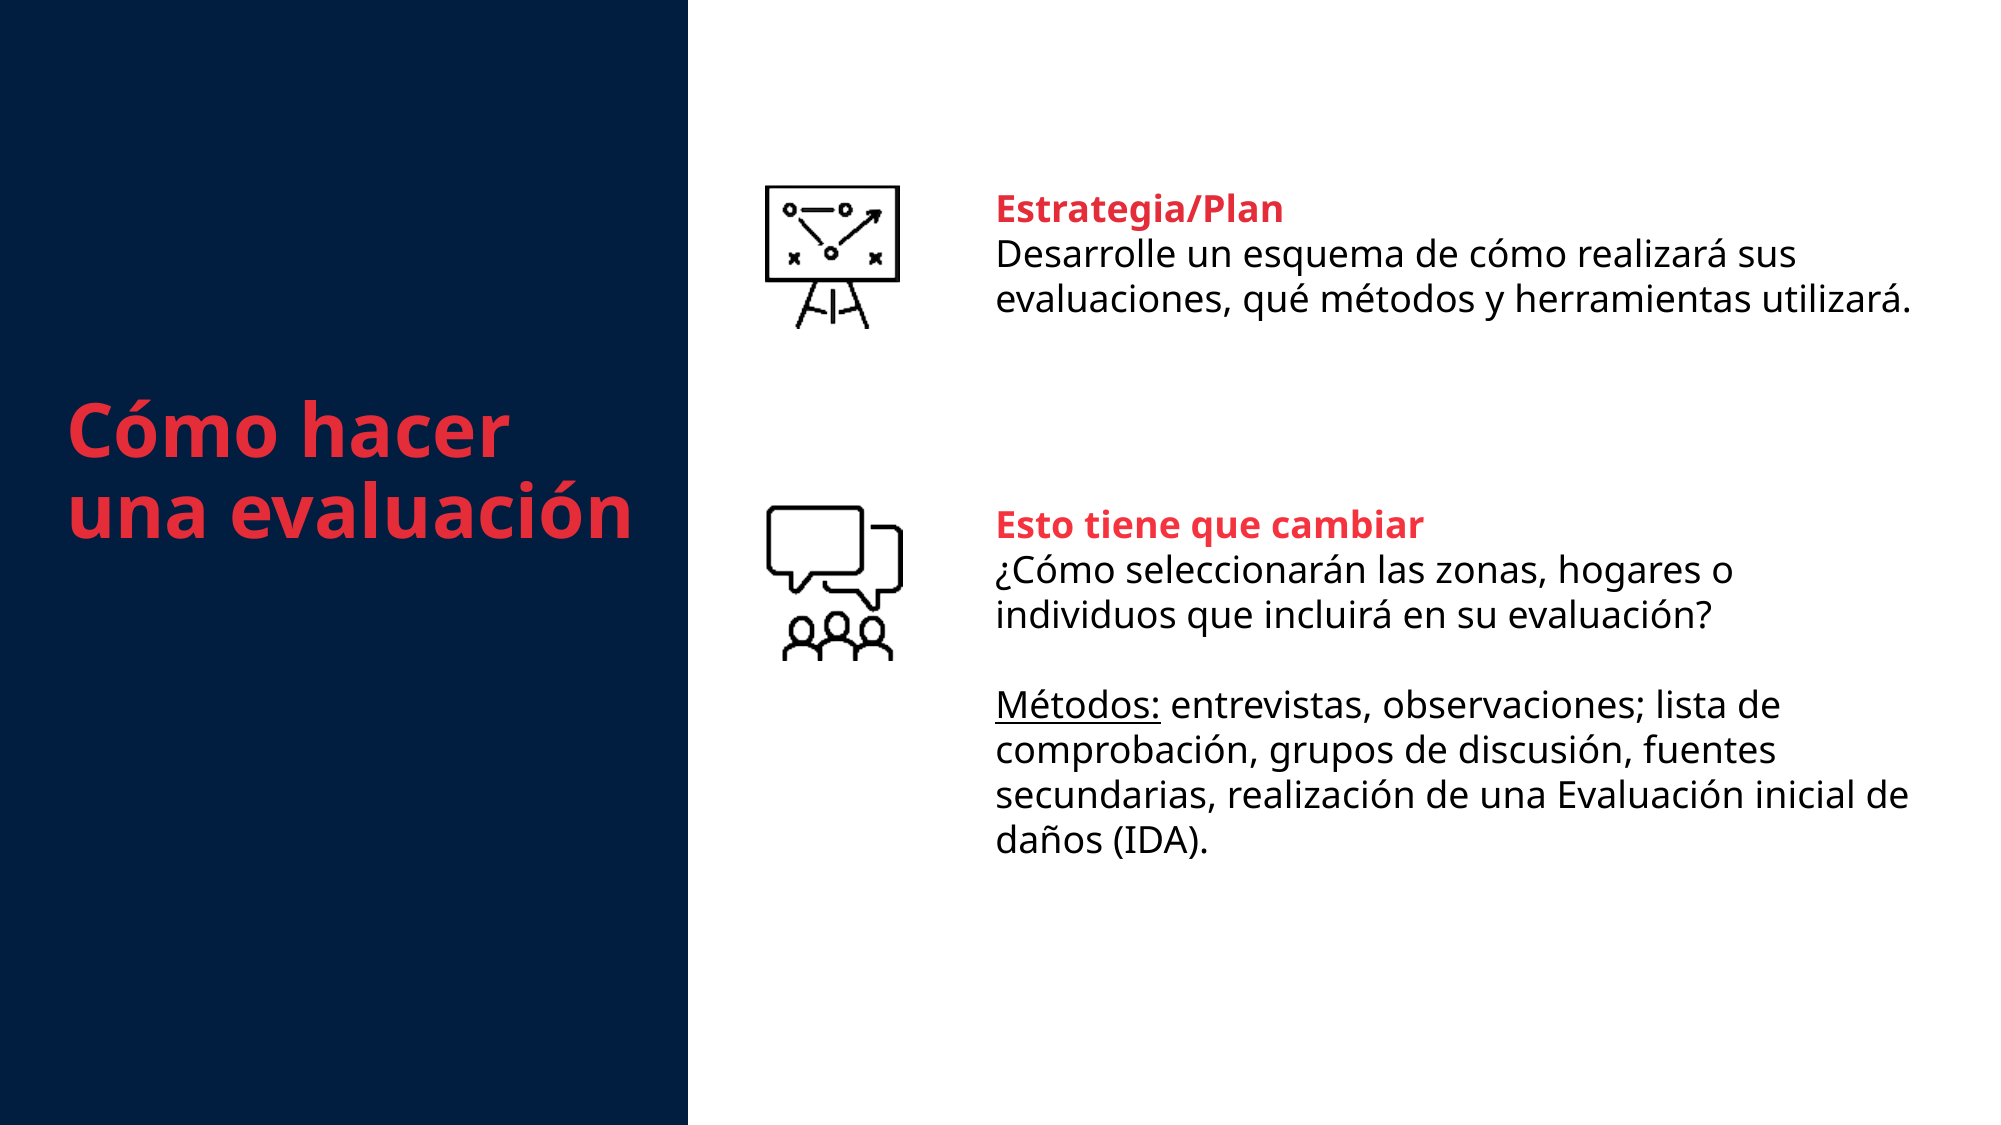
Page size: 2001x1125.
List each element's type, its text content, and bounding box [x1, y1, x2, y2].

text_box Cómo hacer una evaluación [51, 104, 652, 842]
text_box Esto tiene que cambiar ¿Cómo seleccionarán las zonas, hogares o individuos que incluirá en su evaluación? Métodos: entrevistas, observaciones; lista de comprobación, grupos de discusión, fuentes secundarias, realización de una Evaluación inicial de daños (IDA). [980, 493, 1931, 869]
text_box [0, 0, 688, 1125]
picture [765, 184, 900, 329]
picture [765, 504, 903, 661]
text_box Estrategia/Plan Desarrolle un esquema de cómo realizará sus evaluaciones, qué métodos y herramientas utilizará. [980, 177, 1931, 328]
